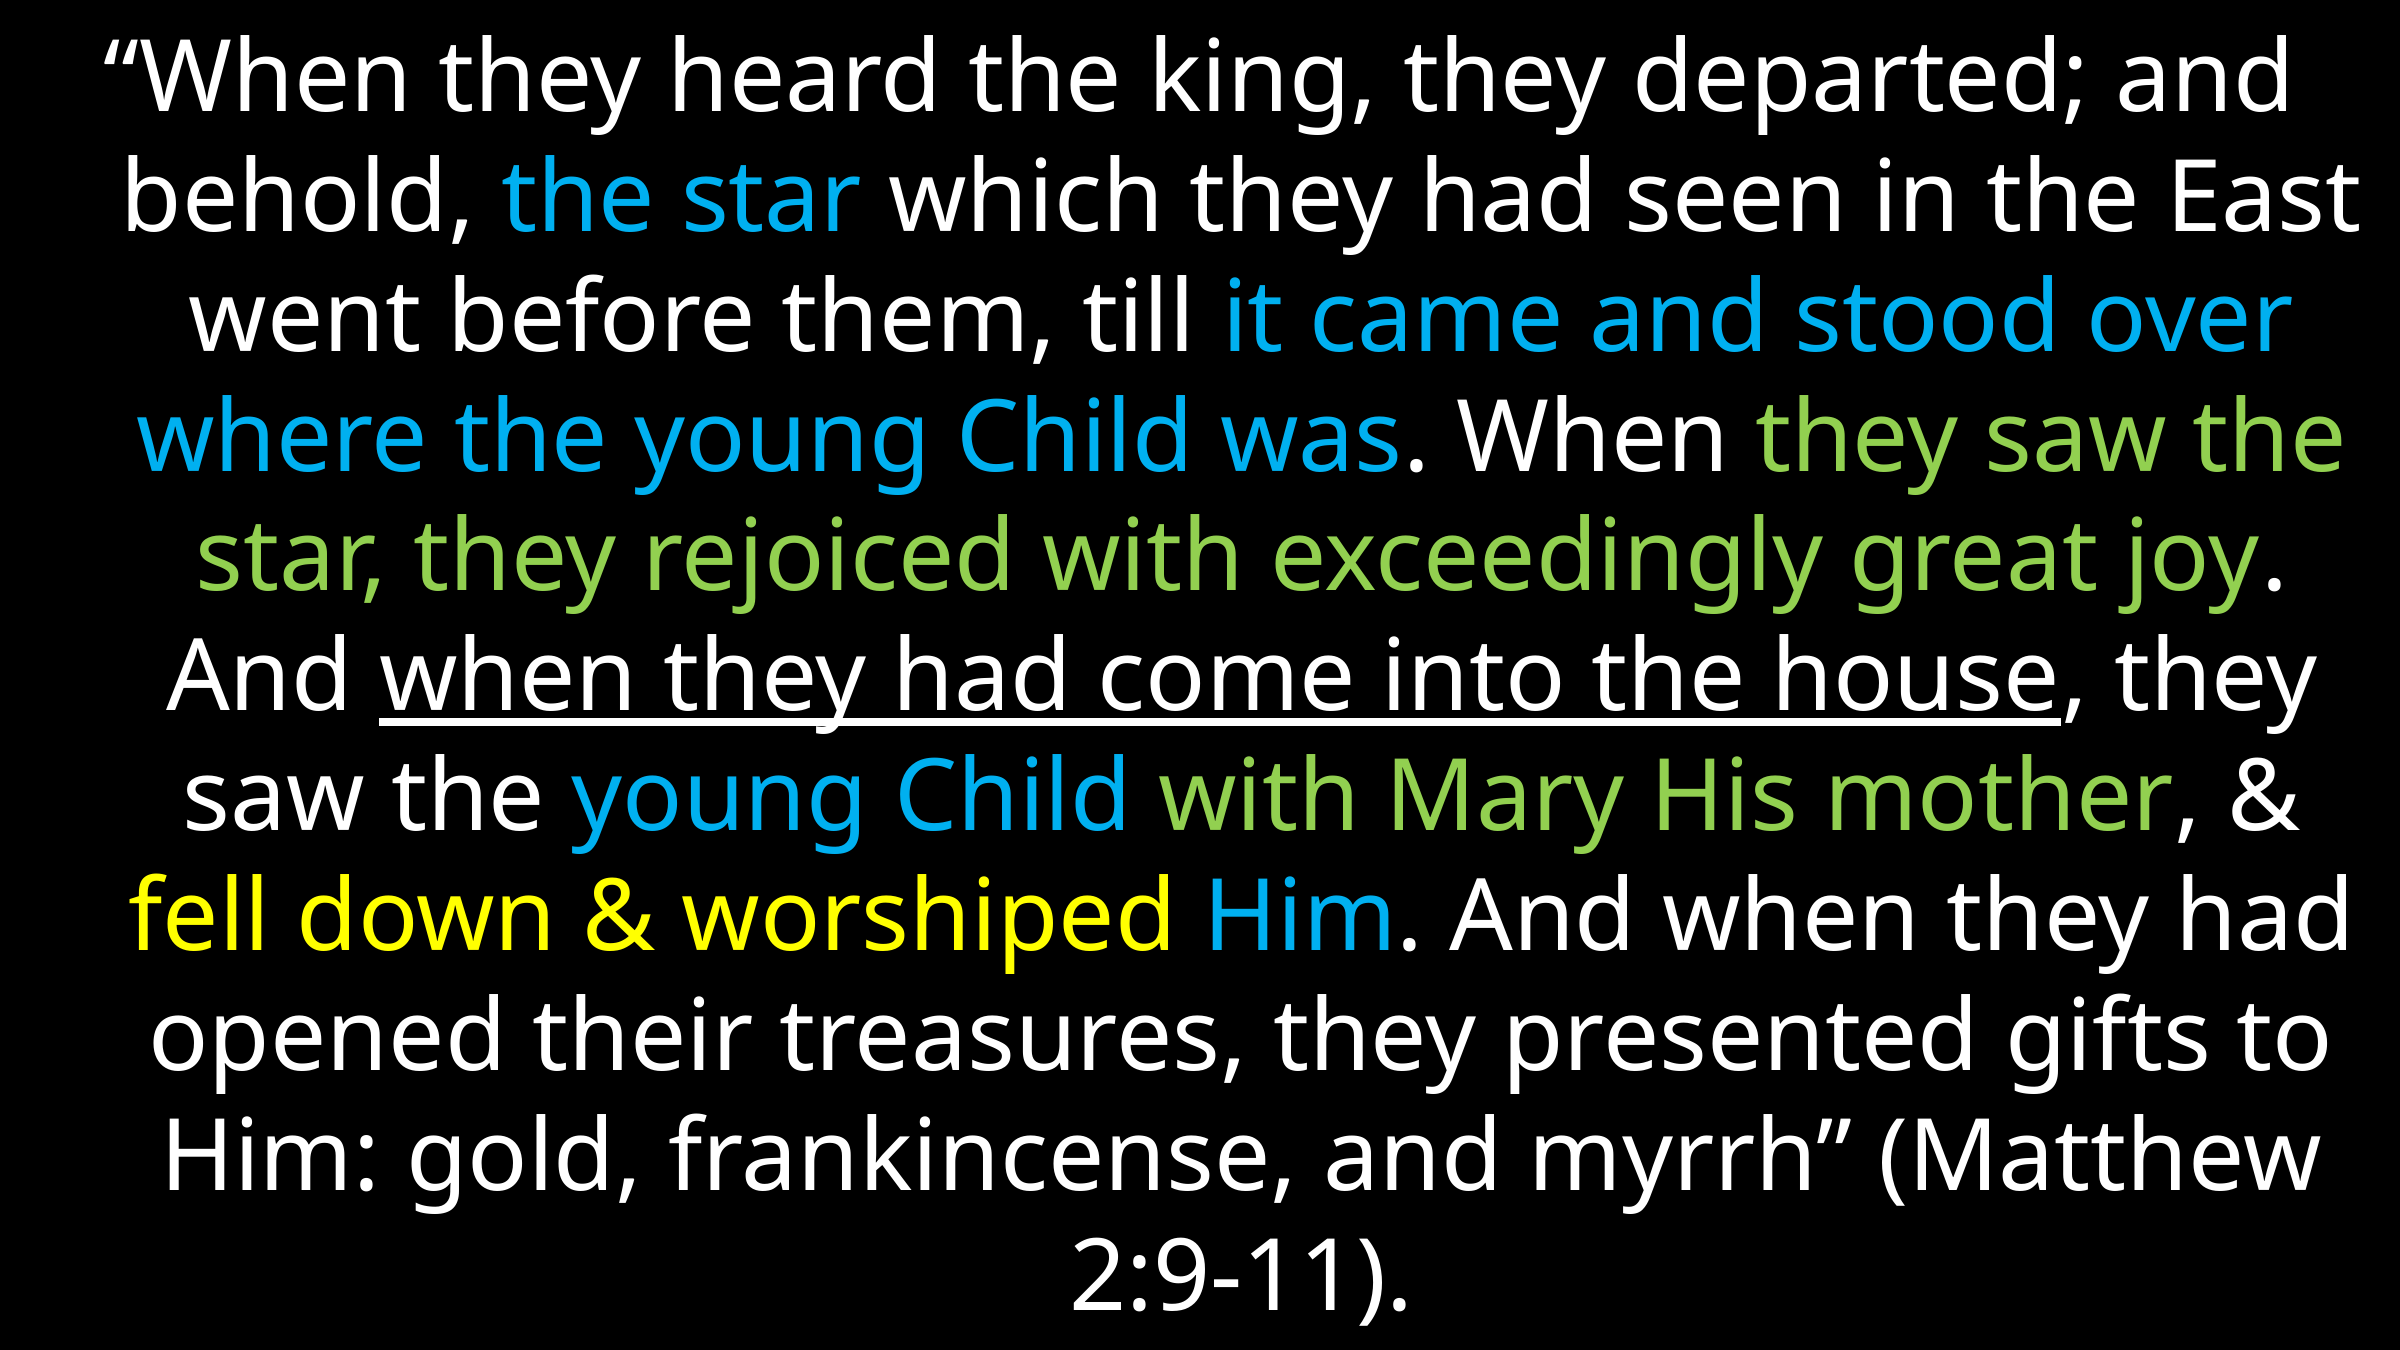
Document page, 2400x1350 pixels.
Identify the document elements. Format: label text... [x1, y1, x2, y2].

list “When they heard the king, they departed; and behold, the star which they had seen in the East went before them, till it came and stood over where the young Child was. When they saw the star, they rejoiced with exceedingly great joy. And when they had come into the house, they saw the young Child with Mary His mother, & fell down & worshiped Him. And when they had opened their treasures, they presented gifts to Him: gold, frankincense, and myrrh” (Matthew 2:9-11). [0, 0, 2400, 1350]
